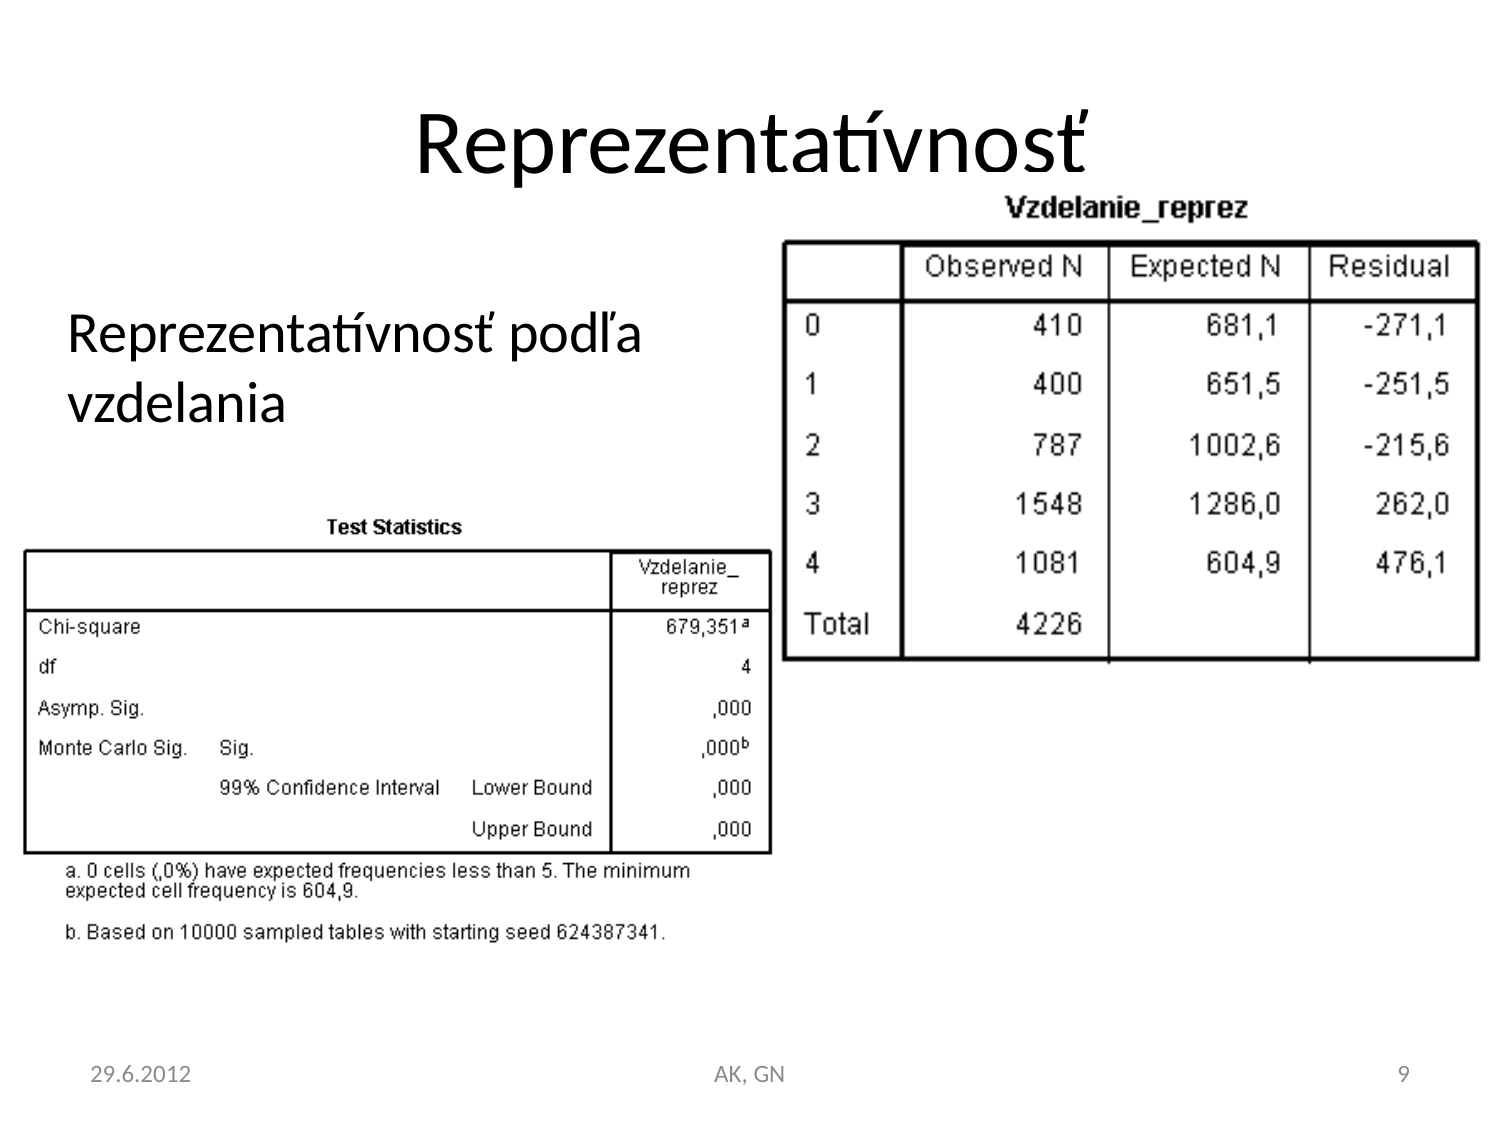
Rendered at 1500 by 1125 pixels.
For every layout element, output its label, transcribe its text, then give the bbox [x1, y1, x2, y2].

title Reprezentatívnosť [76, 42, 1427, 231]
text_box Reprezentatívnosť podľa vzdelania [53, 287, 691, 442]
slide_number 9 [1074, 1042, 1425, 1103]
picture [17, 171, 1484, 961]
footer AK, GN [512, 1042, 988, 1103]
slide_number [75, 1042, 425, 1103]
